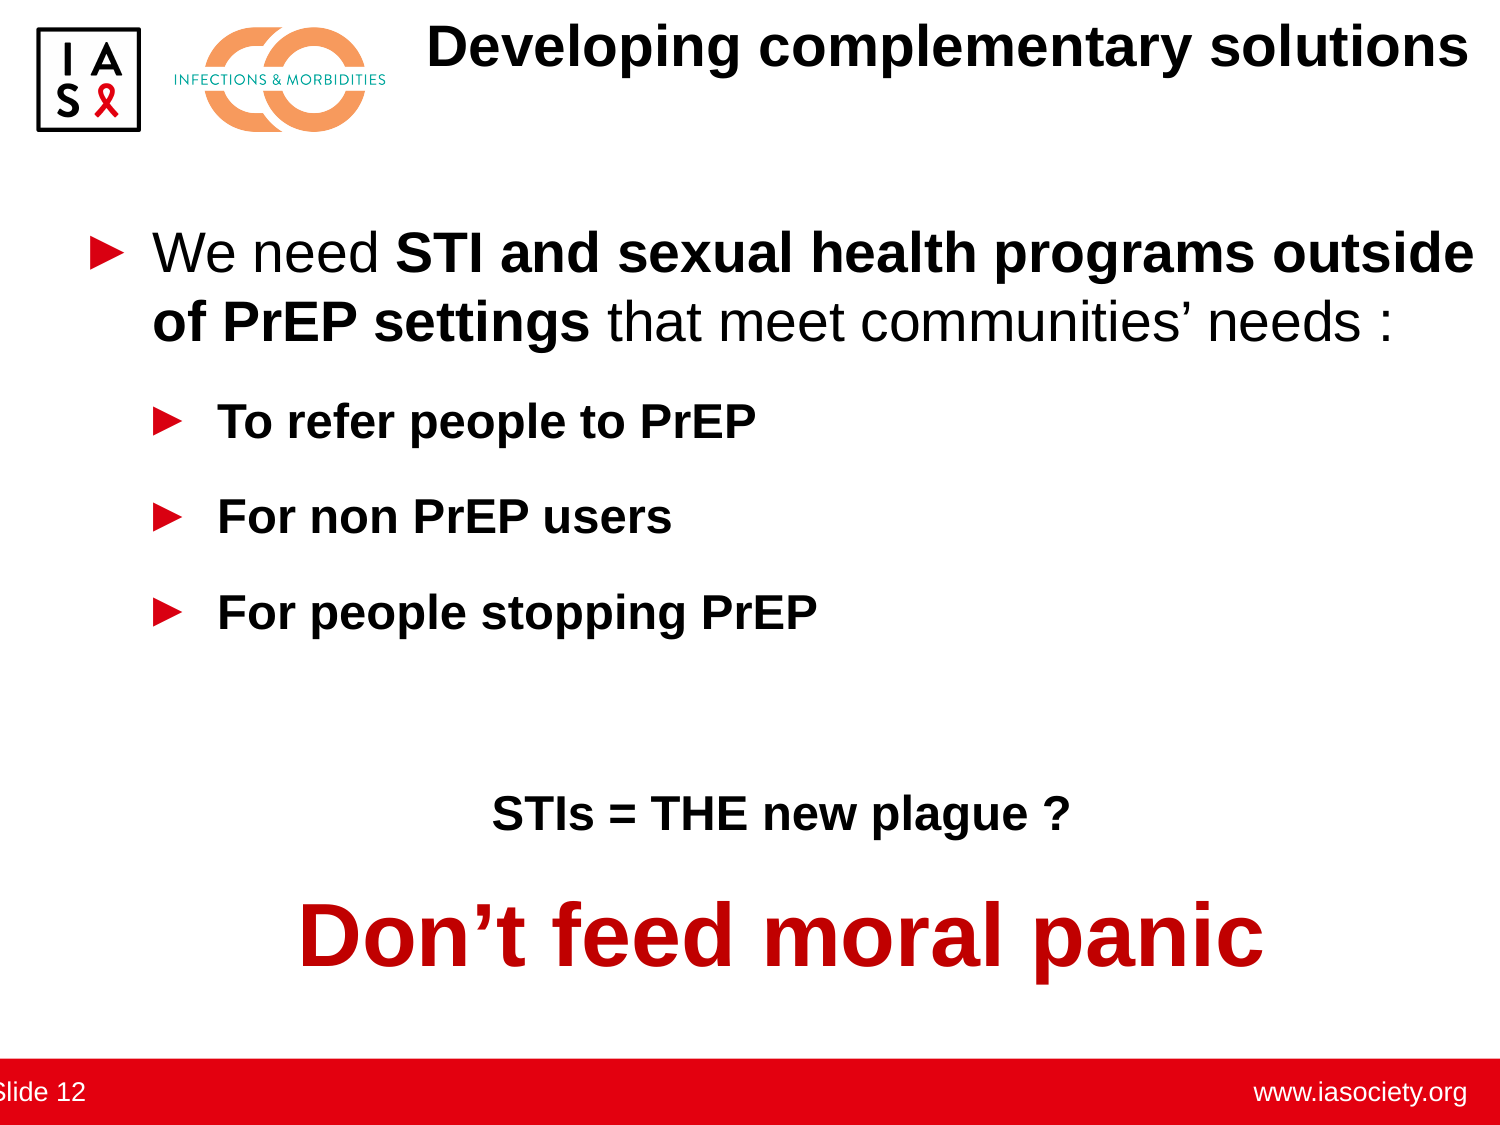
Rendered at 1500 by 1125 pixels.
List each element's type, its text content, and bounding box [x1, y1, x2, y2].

picture [35, 26, 142, 133]
picture [162, 0, 390, 169]
list We need STI and sexual health programs outside of PrEP settings that meet communities’ needs : To refer people to PrEP For non PrEP users For people stopping PrEP STIs = THE new plague ? Don’t feed moral panic [0, 208, 1500, 1047]
title Developing complementary solutions [410, 0, 1500, 142]
